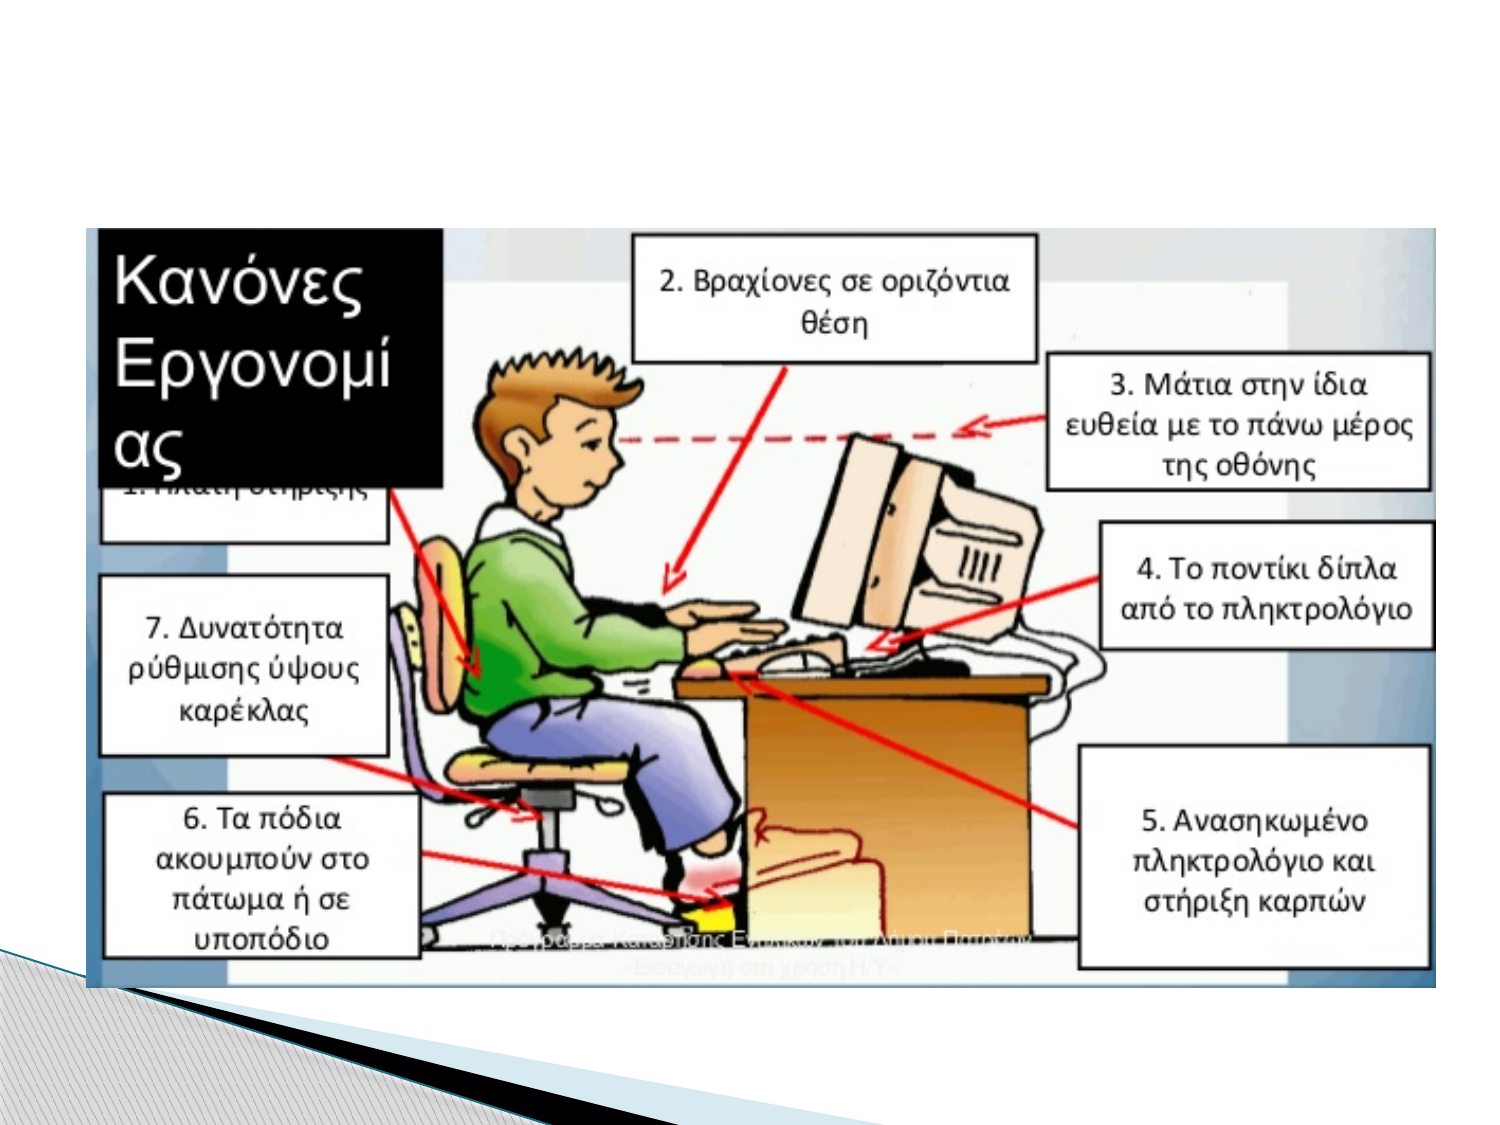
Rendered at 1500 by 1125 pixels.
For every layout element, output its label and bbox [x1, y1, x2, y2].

list [85, 228, 1436, 988]
